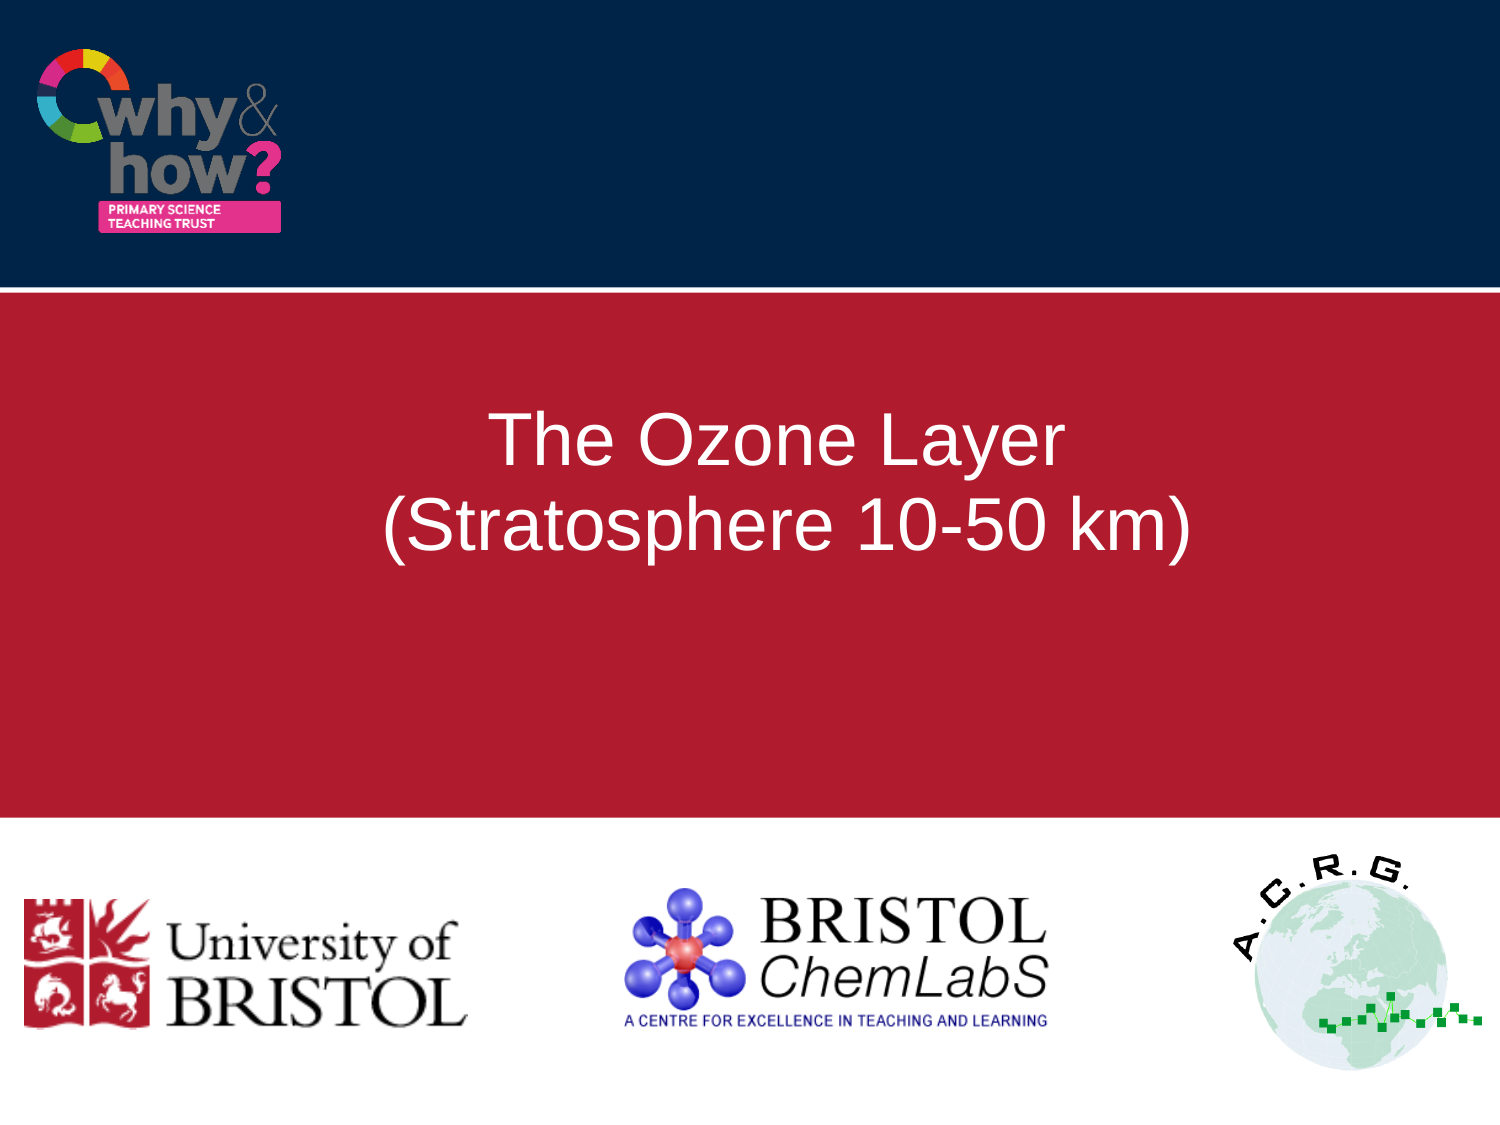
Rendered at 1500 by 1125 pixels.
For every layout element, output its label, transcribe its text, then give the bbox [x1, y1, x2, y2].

picture [37, 49, 282, 233]
picture [624, 887, 1050, 1029]
picture [24, 899, 468, 1030]
subtitle The Ozone Layer (Stratosphere 10-50 km) [187, 312, 1388, 588]
